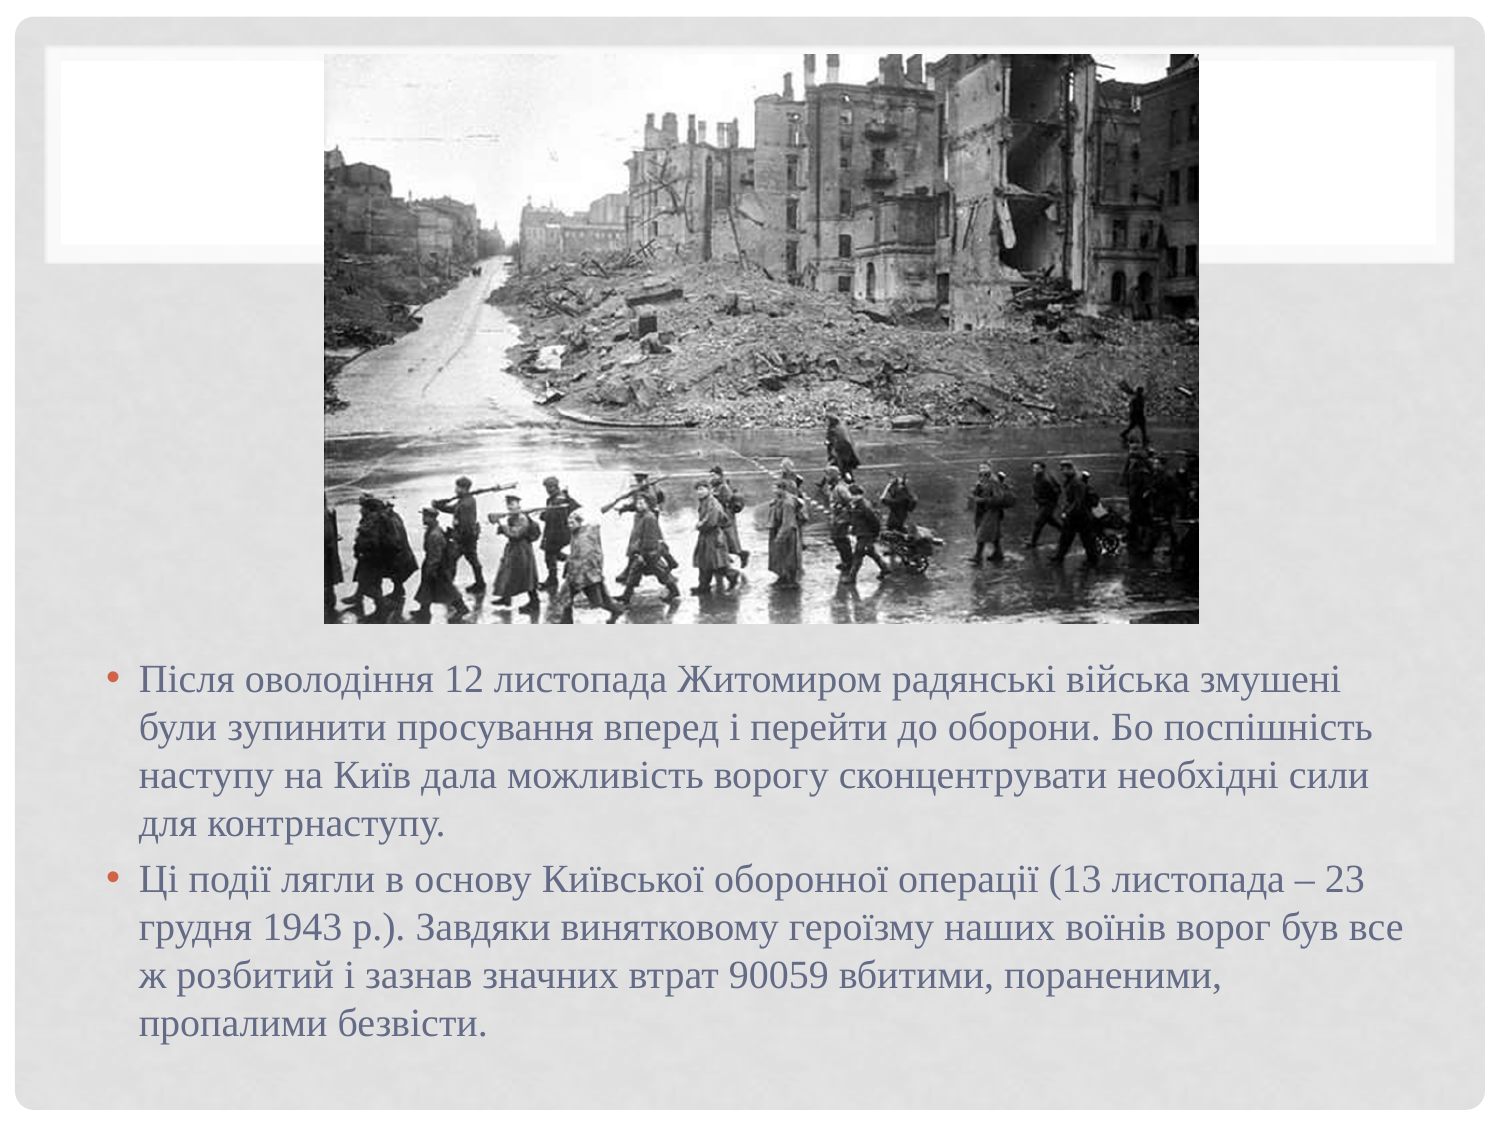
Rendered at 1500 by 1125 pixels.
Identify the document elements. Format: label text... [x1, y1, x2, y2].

picture [324, 54, 1200, 625]
list Після оволодіння 12 листопада Житомиром радянські війська змушені були зупинити просування вперед і перейти до оборони. Бо поспішність наступу на Київ дала можливість ворогу сконцентрувати необхідні сили для контрнаступу. Ці події лягли в основу Київської оборонної операції (13 листопада – 23 грудня 1943 р.). Завдяки винятковому героїзму наших воїнів ворог був все ж розбитий і зазнав значних втрат 90059 вбитими, пораненими, пропалими безвісти. [75, 645, 1425, 1059]
